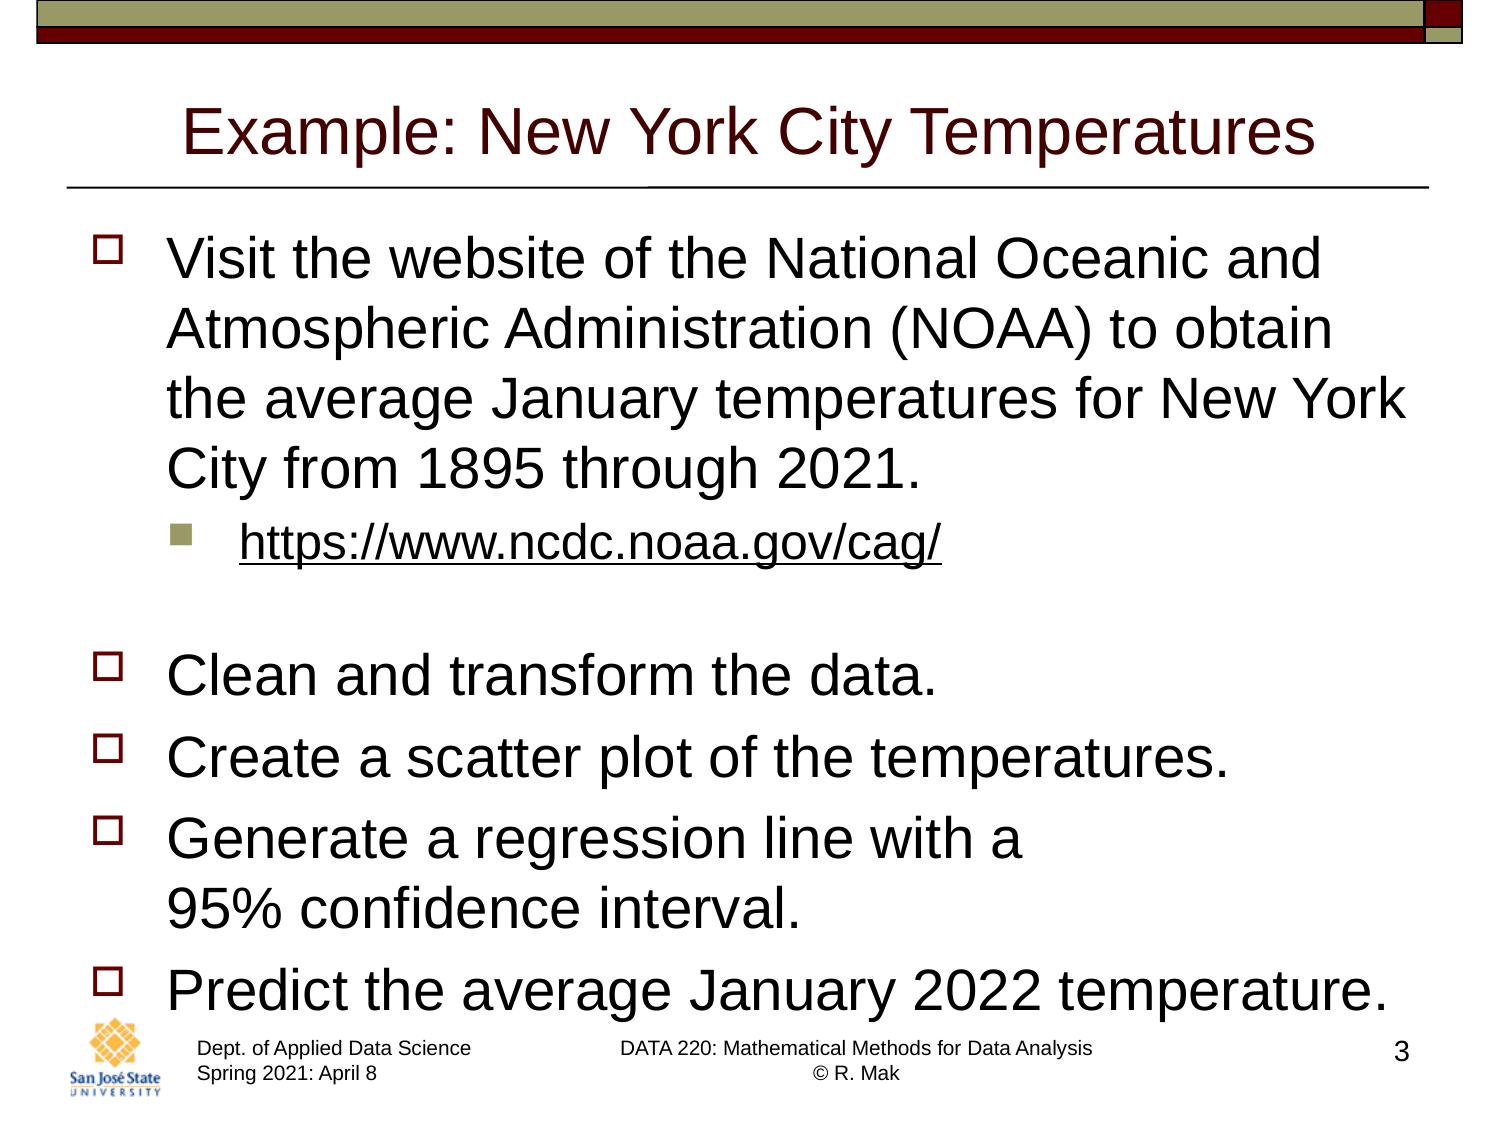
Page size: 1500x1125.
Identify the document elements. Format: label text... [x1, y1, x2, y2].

slide_number 3 [1305, 1025, 1425, 1100]
picture [60, 1012, 166, 1112]
title Example: New York City Temperatures [75, 67, 1425, 175]
list Visit the website of the National Oceanic and Atmospheric Administration (NOAA) to obtain the average January temperatures for New York City from 1895 through 2021. https://www.ncdc.noaa.gov/cag/ Clean and transform the data. Create a scatter plot of the temperatures. Generate a regression line with a 95% confidence interval. Predict the average January 2022 temperature. [75, 212, 1425, 1013]
